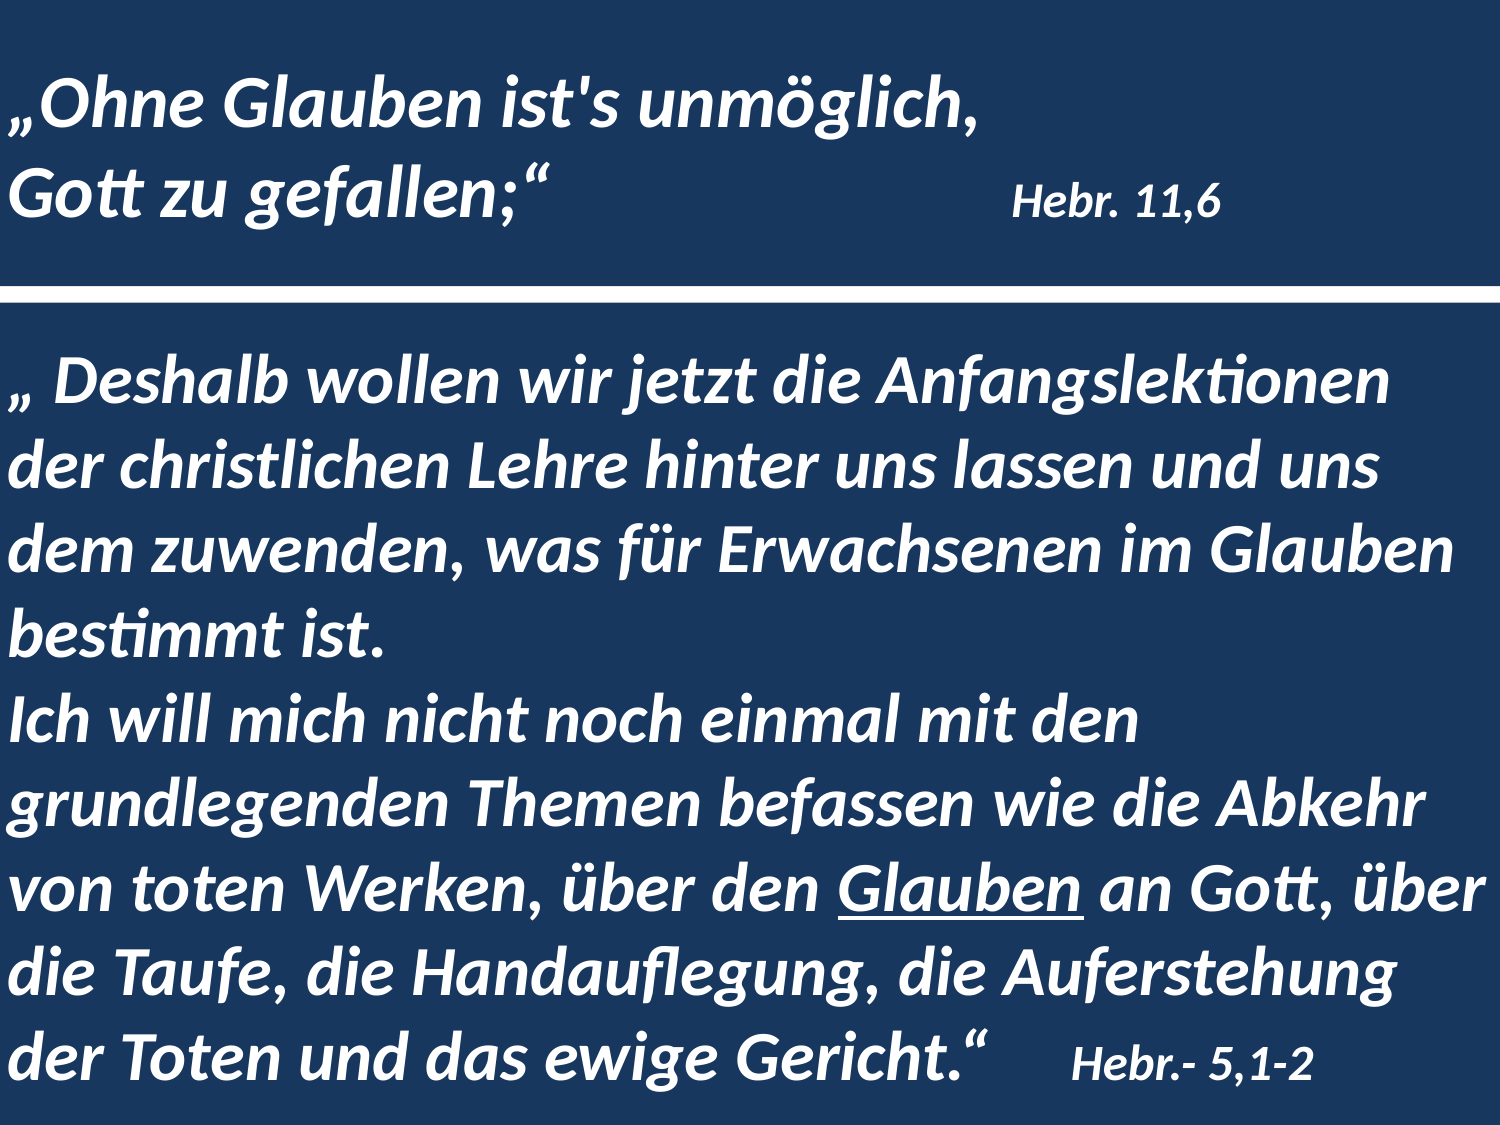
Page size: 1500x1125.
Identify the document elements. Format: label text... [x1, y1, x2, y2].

text_box „ Deshalb wollen wir jetzt die Anfangslektionen der christlichen Lehre hinter uns lassen und uns dem zuwenden, was für Erwachsenen im Glauben bestimmt ist. Ich will mich nicht noch einmal mit den grundlegenden Themen befassen wie die Abkehr von toten Werken, über den Glauben an Gott, über die Taufe, die Handauflegung, die Auferstehung der Toten und das ewige Gericht.“ Hebr.- 5,1-2 [0, 302, 1500, 1125]
text_box „Ohne Glauben ist's unmöglich, Gott zu gefallen;“ Hebr. 11,6 [0, 0, 1500, 287]
